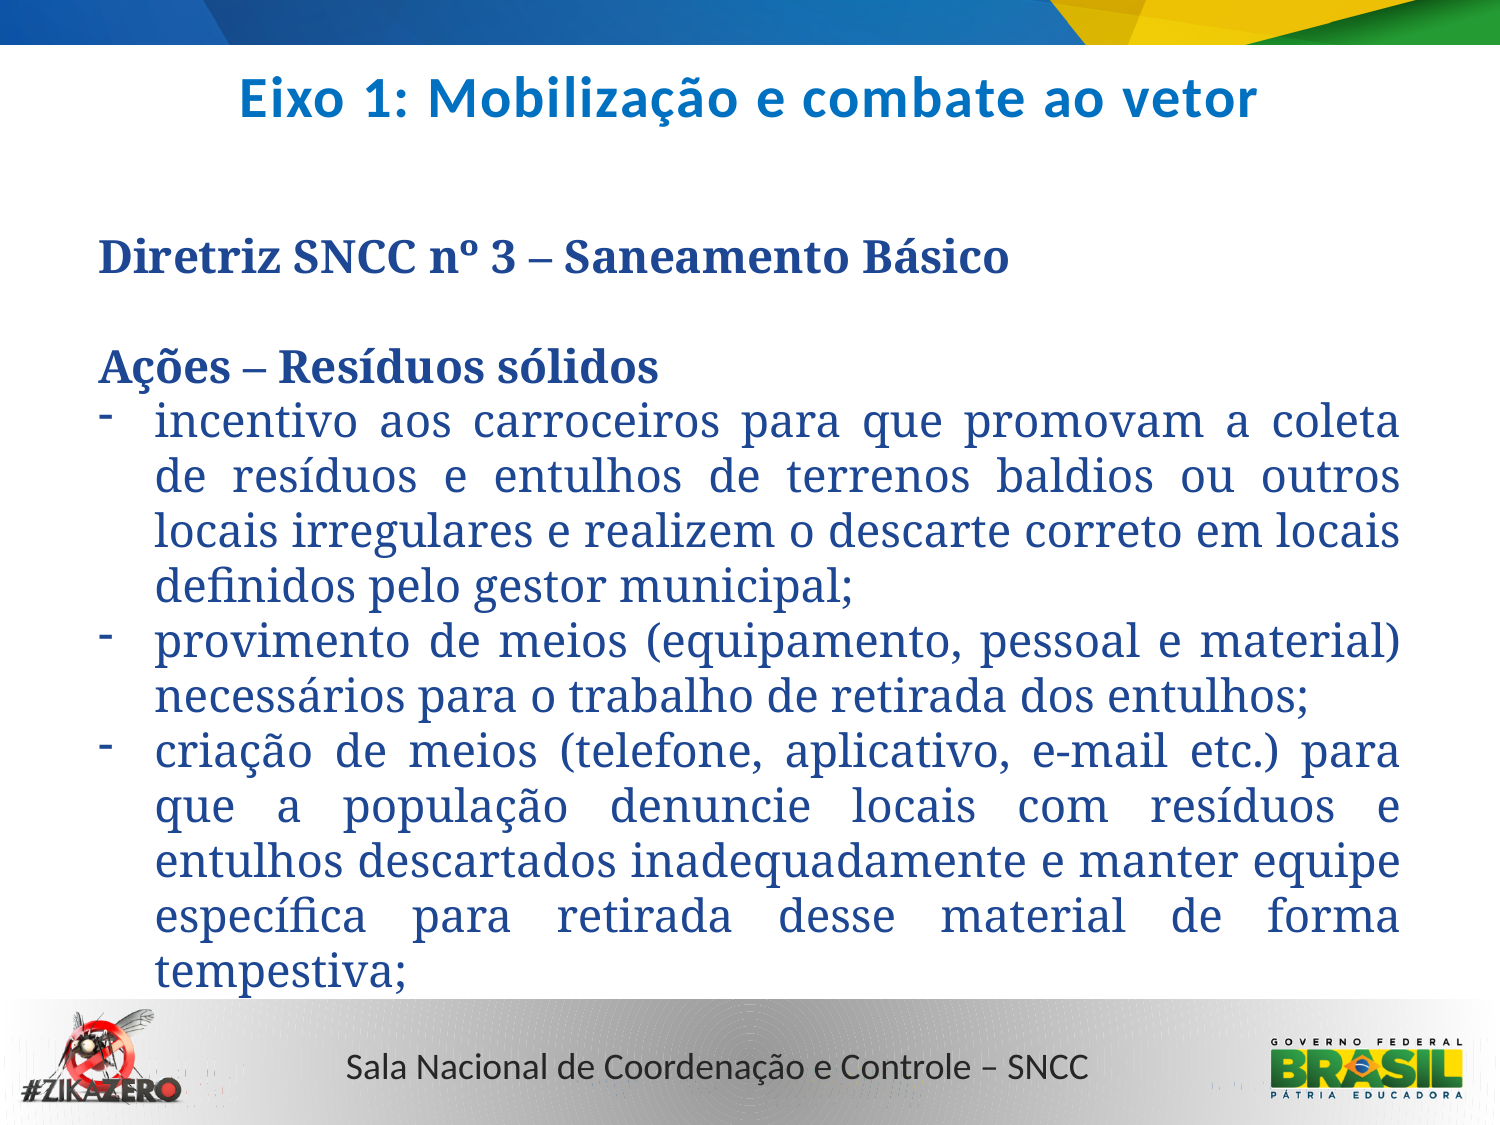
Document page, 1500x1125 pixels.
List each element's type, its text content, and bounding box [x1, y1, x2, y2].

text_box Eixo 1: Mobilização e combate ao vetor [0, 51, 1500, 137]
text_box Diretriz SNCC nº 3 – Saneamento Básico Ações – Resíduos sólidos incentivo aos carroceiros para que promovam a coleta de resíduos e entulhos de terrenos baldios ou outros locais irregulares e realizem o descarte correto em locais definidos pelo gestor municipal; provimento de meios (equipamento, pessoal e material) necessários para o trabalho de retirada dos entulhos; criação de meios (telefone, aplicativo, e-mail etc.) para que a população denuncie locais com resíduos e entulhos descartados inadequadamente e manter equipe específica para retirada desse material de forma tempestiva; [83, 219, 1417, 997]
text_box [0, 999, 1500, 1125]
picture [0, 0, 1500, 45]
